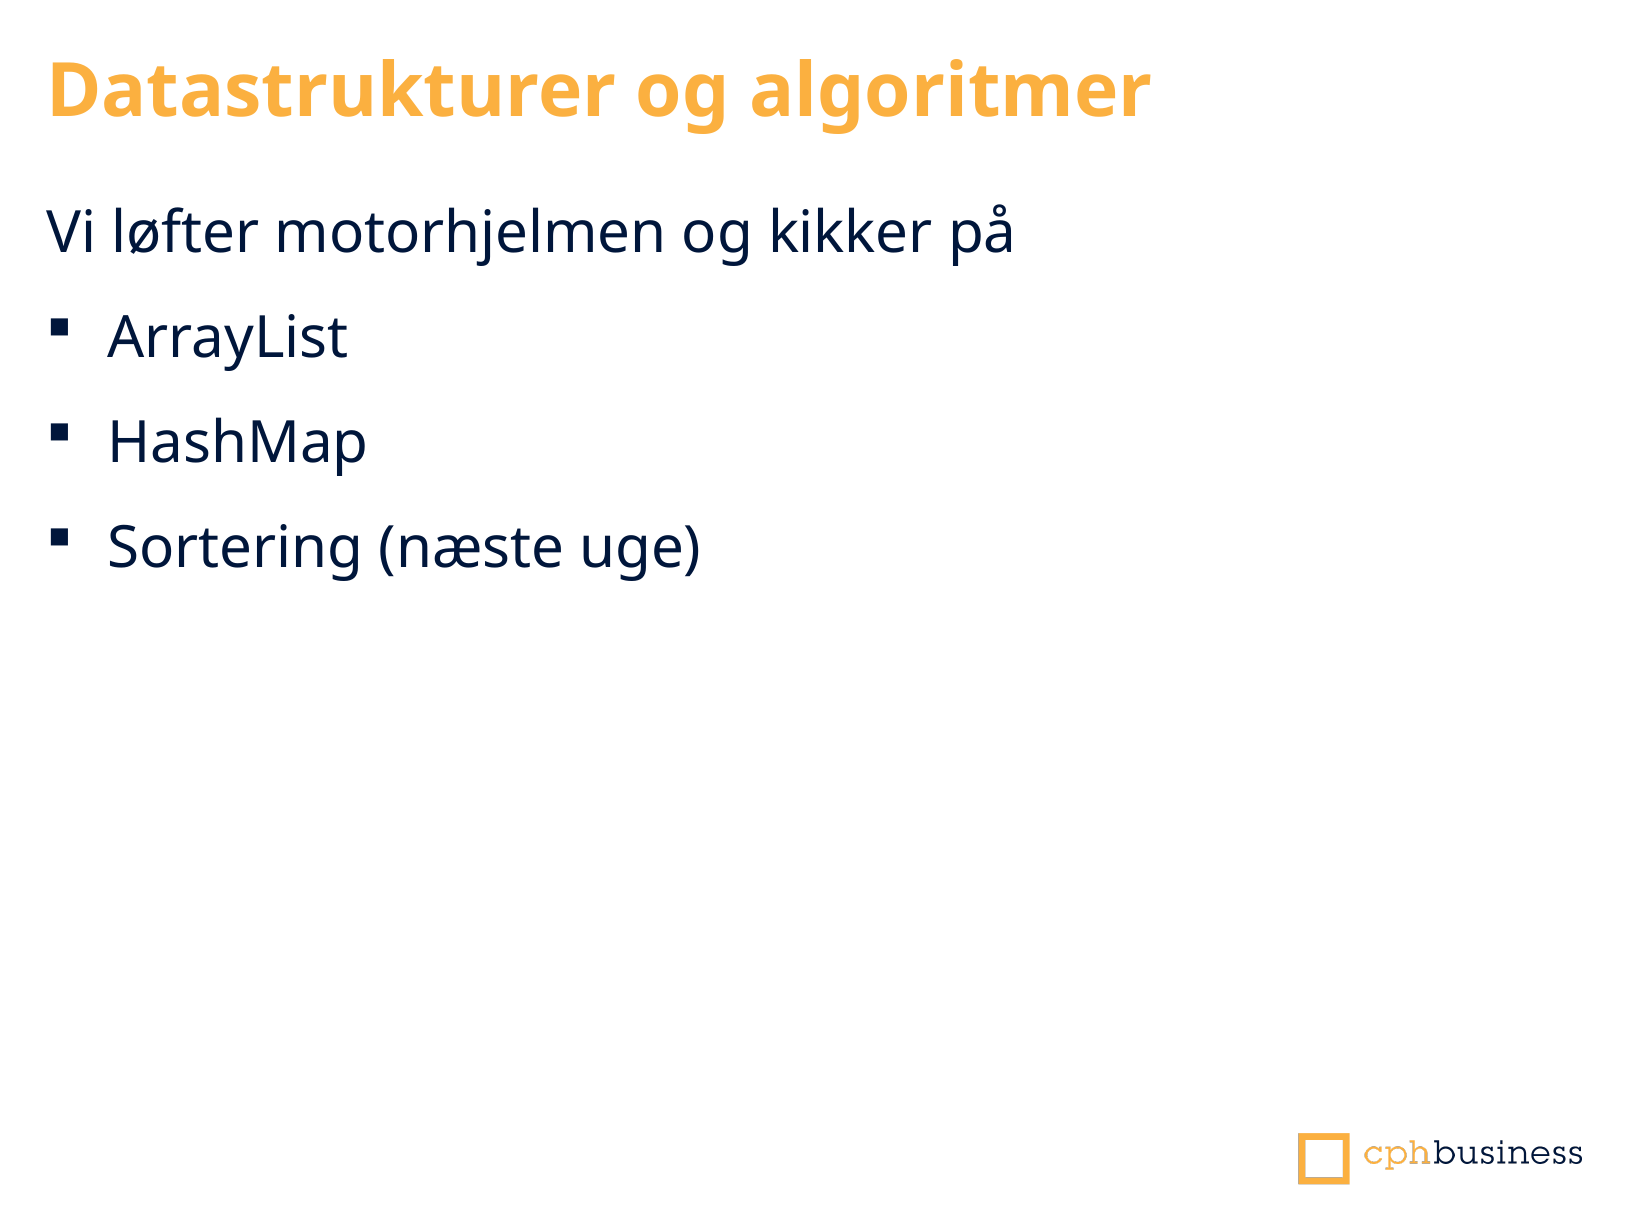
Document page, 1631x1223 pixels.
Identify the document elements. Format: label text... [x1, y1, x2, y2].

picture [1247, 1082, 1631, 1223]
list Vi løfter motorhjelmen og kikker på ArrayList HashMap Sortering (næste uge) [31, 152, 1607, 1126]
list Datastrukturer og algoritmer [31, 33, 1607, 137]
